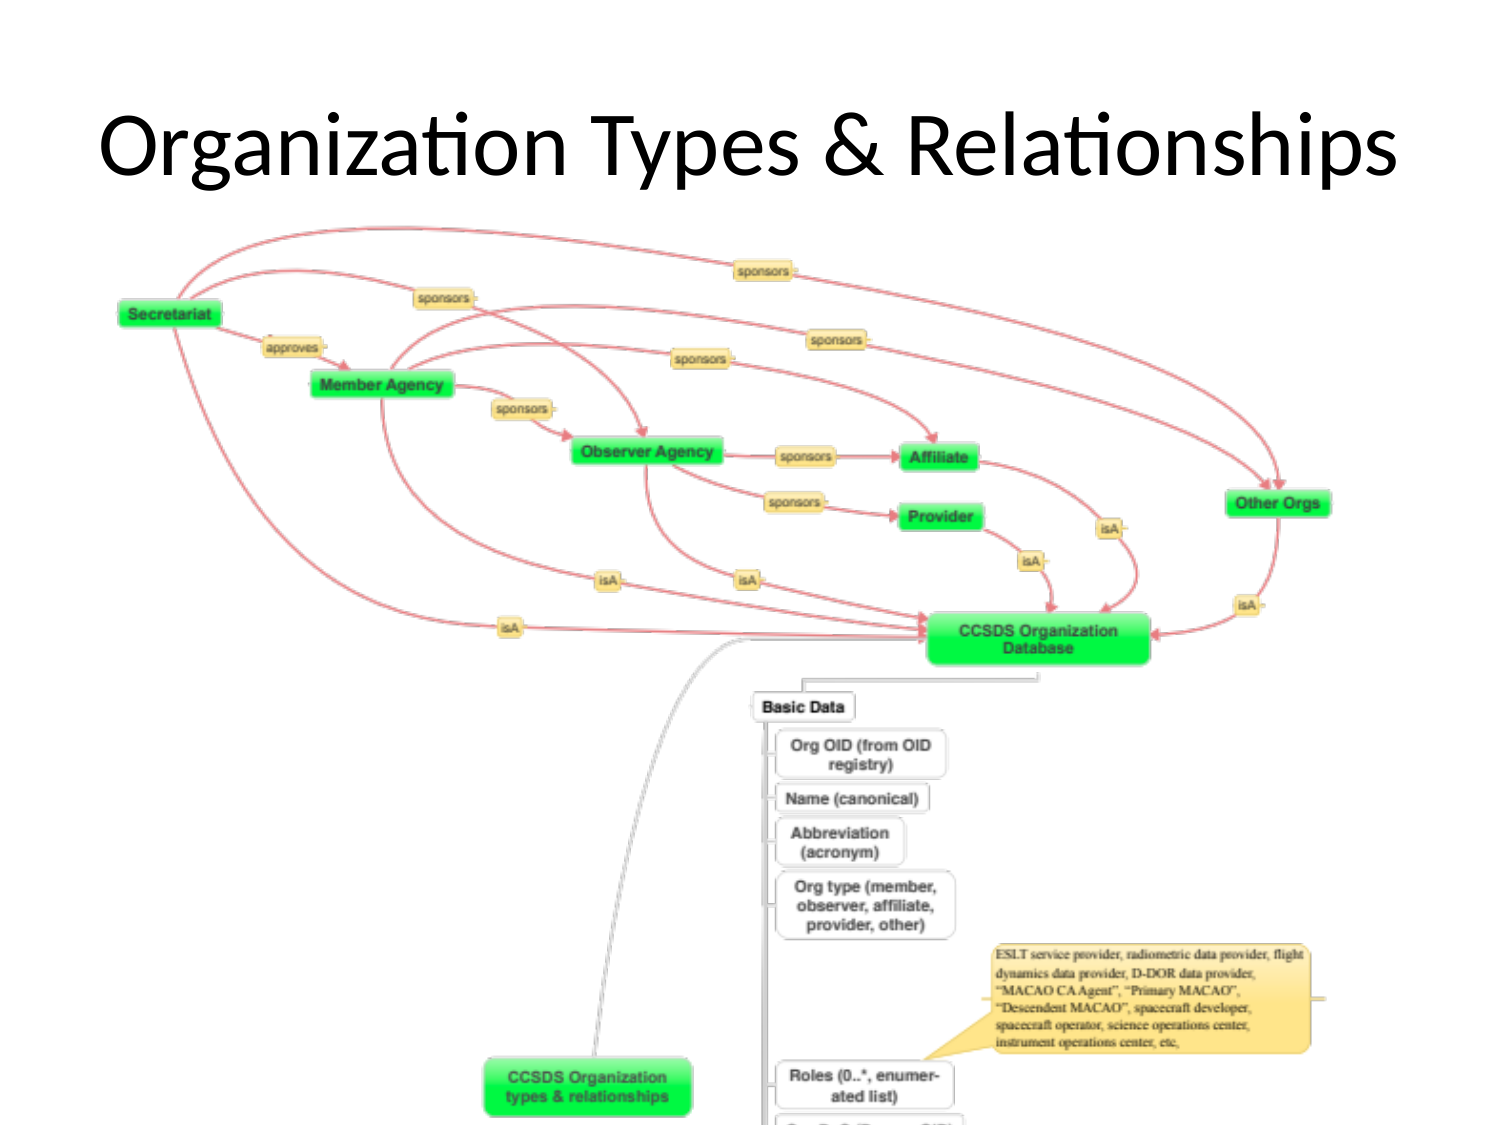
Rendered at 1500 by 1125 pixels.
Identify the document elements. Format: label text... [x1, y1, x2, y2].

title Organization Types & Relationships [75, 45, 1425, 163]
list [0, 166, 1500, 1125]
